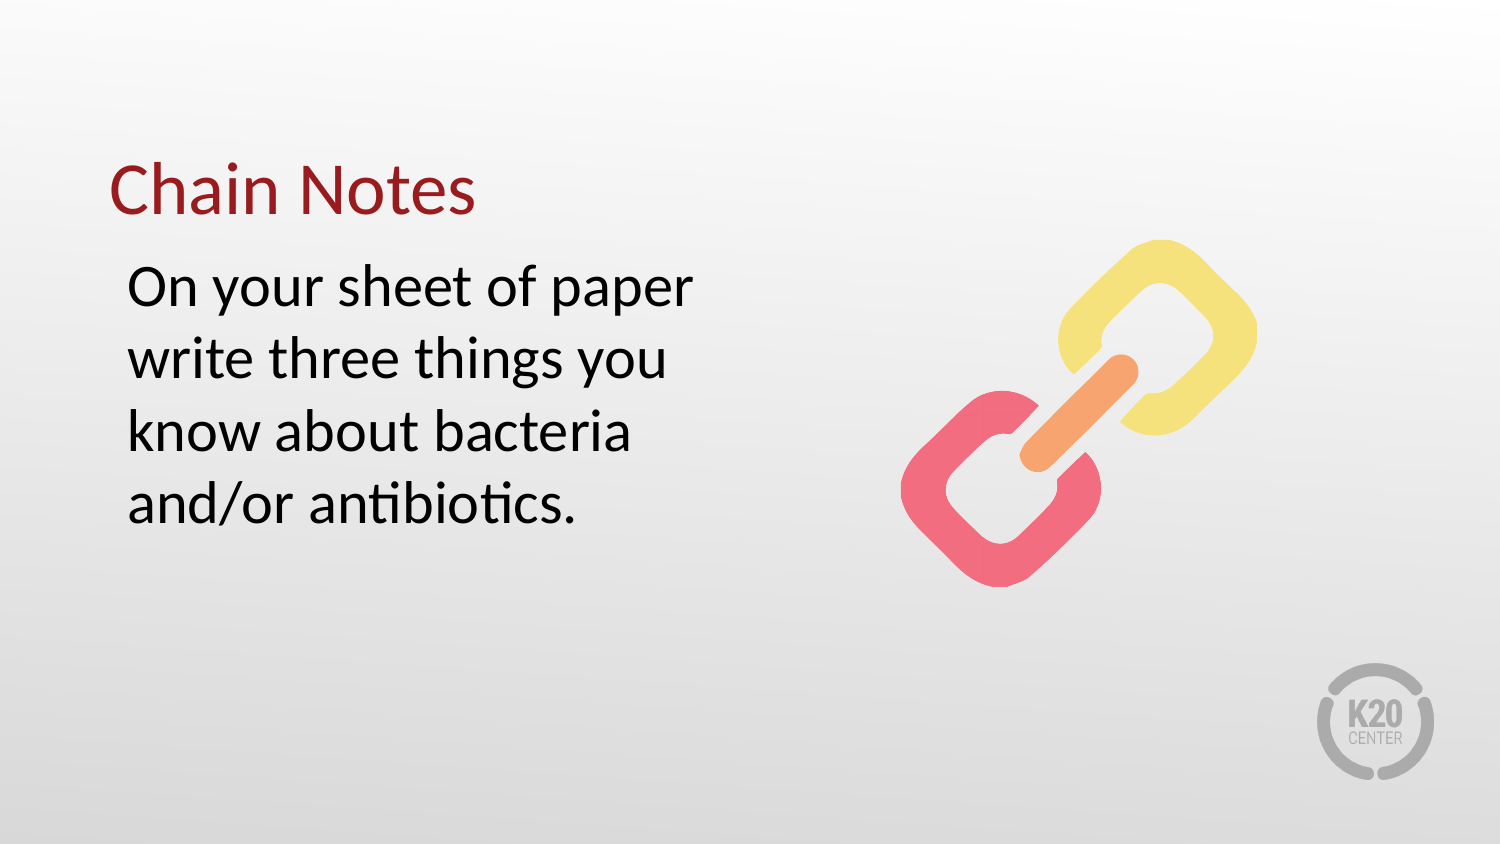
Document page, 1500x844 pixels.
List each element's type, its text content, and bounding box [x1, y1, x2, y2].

title Chain Notes [109, 88, 778, 230]
picture [1300, 646, 1451, 797]
list On your sheet of paper write three things you know about bacteria and/or antibiotics. [112, 238, 775, 607]
picture [889, 226, 1265, 603]
